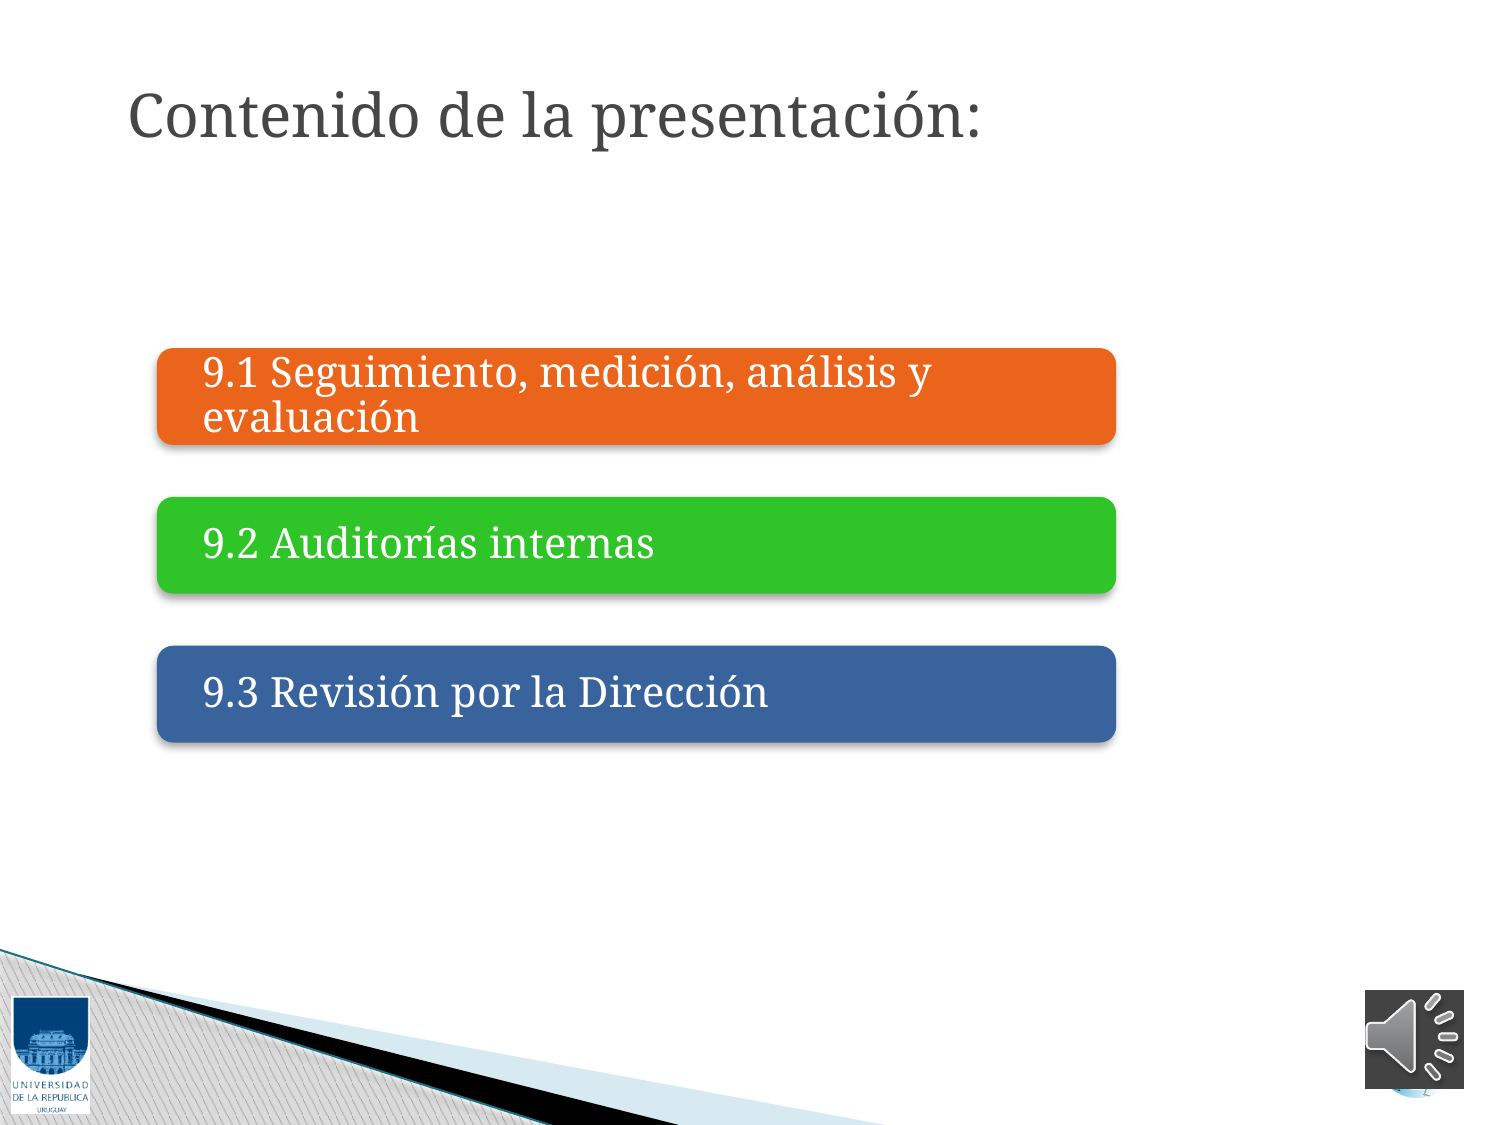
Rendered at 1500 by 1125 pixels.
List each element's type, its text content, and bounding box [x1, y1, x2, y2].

subtitle [183, 976, 1353, 1035]
picture [11, 996, 90, 1114]
title Contenido de la presentación: [112, 19, 1388, 160]
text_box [88, 160, 1459, 965]
picture [1364, 989, 1465, 1098]
